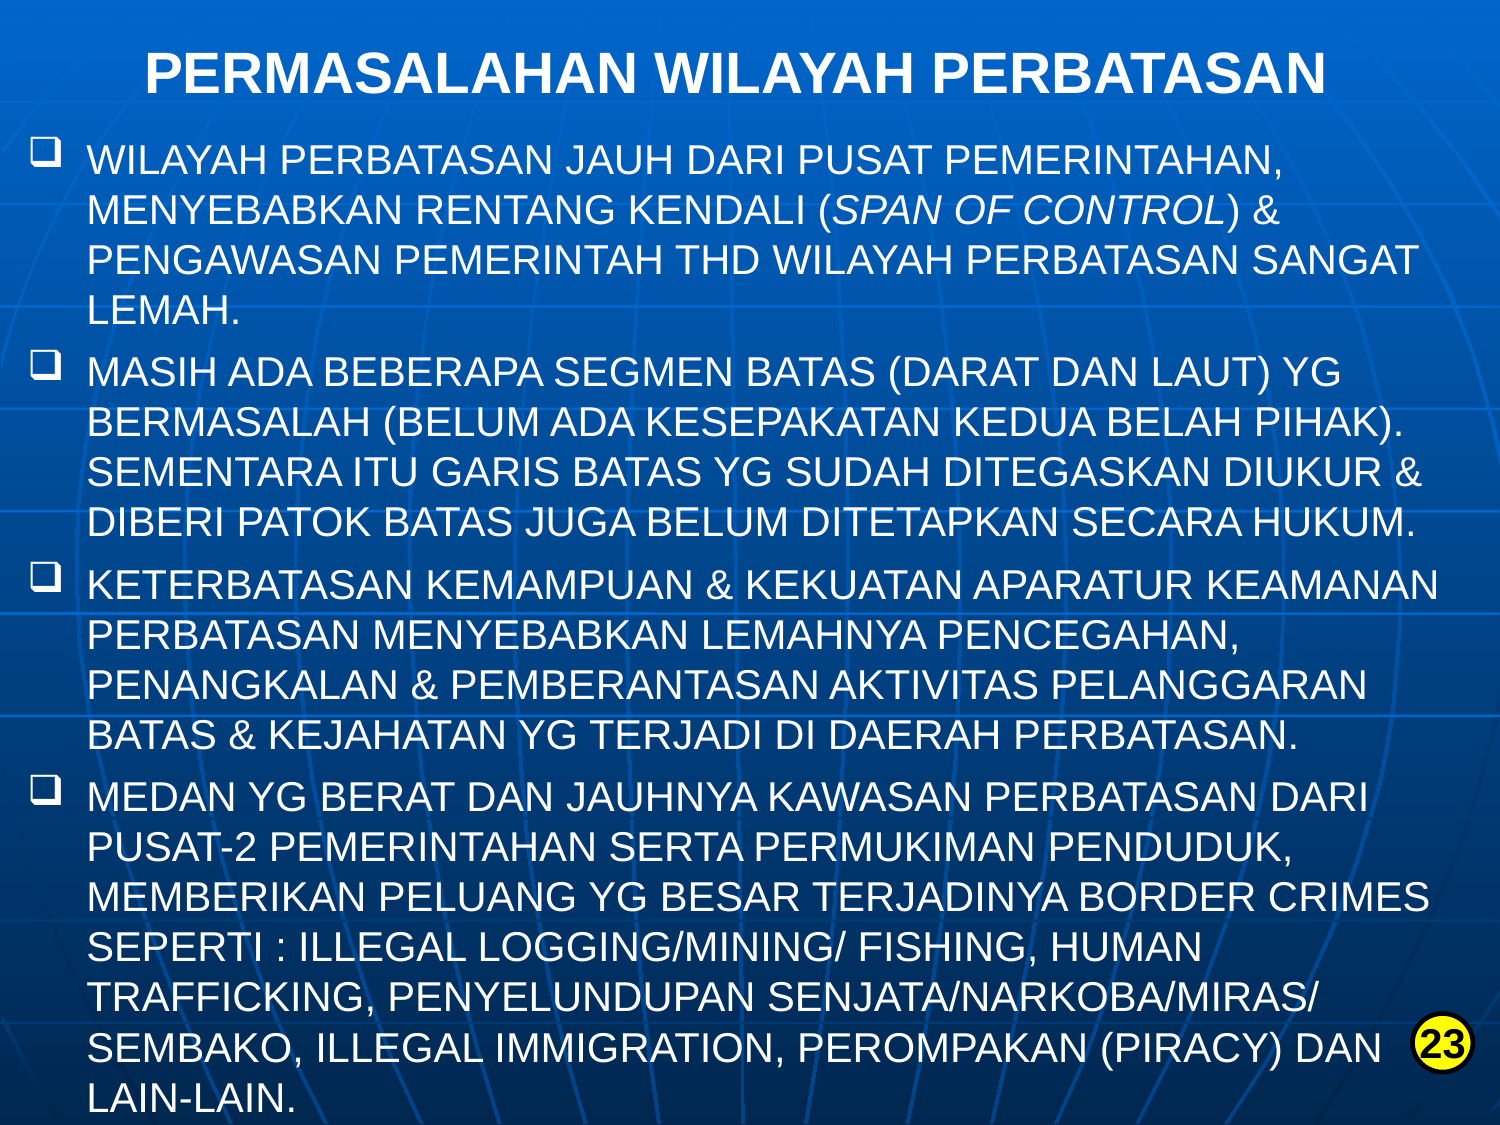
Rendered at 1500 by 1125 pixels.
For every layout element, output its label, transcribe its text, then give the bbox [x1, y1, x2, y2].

text_box WILAYAH PERBATASAN JAUH DARI PUSAT PEMERINTAHAN, MENYEBABKAN RENTANG KENDALI (SPAN OF CONTROL) & PENGAWASAN PEMERINTAH THD WILAYAH PERBATASAN SANGAT LEMAH. MASIH ADA BEBERAPA SEGMEN BATAS (DARAT DAN LAUT) YG BERMASALAH (BELUM ADA KESEPAKATAN KEDUA BELAH PIHAK). SEMENTARA ITU GARIS BATAS YG SUDAH DITEGASKAN DIUKUR & DIBERI PATOK BATAS JUGA BELUM DITETAPKAN SECARA HUKUM. KETERBATASAN KEMAMPUAN & KEKUATAN APARATUR KEAMANAN PERBATASAN MENYEBABKAN LEMAHNYA PENCEGAHAN, PENANGKALAN & PEMBERANTASAN AKTIVITAS PELANGGARAN BATAS & KEJAHATAN YG TERJADI DI DAERAH PERBATASAN. MEDAN YG BERAT DAN JAUHNYA KAWASAN PERBATASAN DARI PUSAT-2 PEMERINTAHAN SERTA PERMUKIMAN PENDUDUK, MEMBERIKAN PELUANG YG BESAR TERJADINYA BORDER CRIMES SEPERTI : ILLEGAL LOGGING/MINING/ FISHING, HUMAN TRAFFICKING, PENYELUNDUPAN SENJATA/NARKOBA/MIRAS/ SEMBAKO, ILLEGAL IMMIGRATION, PEROMPAKAN (PIRACY) DAN LAIN-LAIN. [12, 125, 1475, 913]
text_box PERMASALAHAN WILAYAH PERBATASAN [74, 46, 1413, 111]
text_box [1412, 1009, 1474, 1076]
